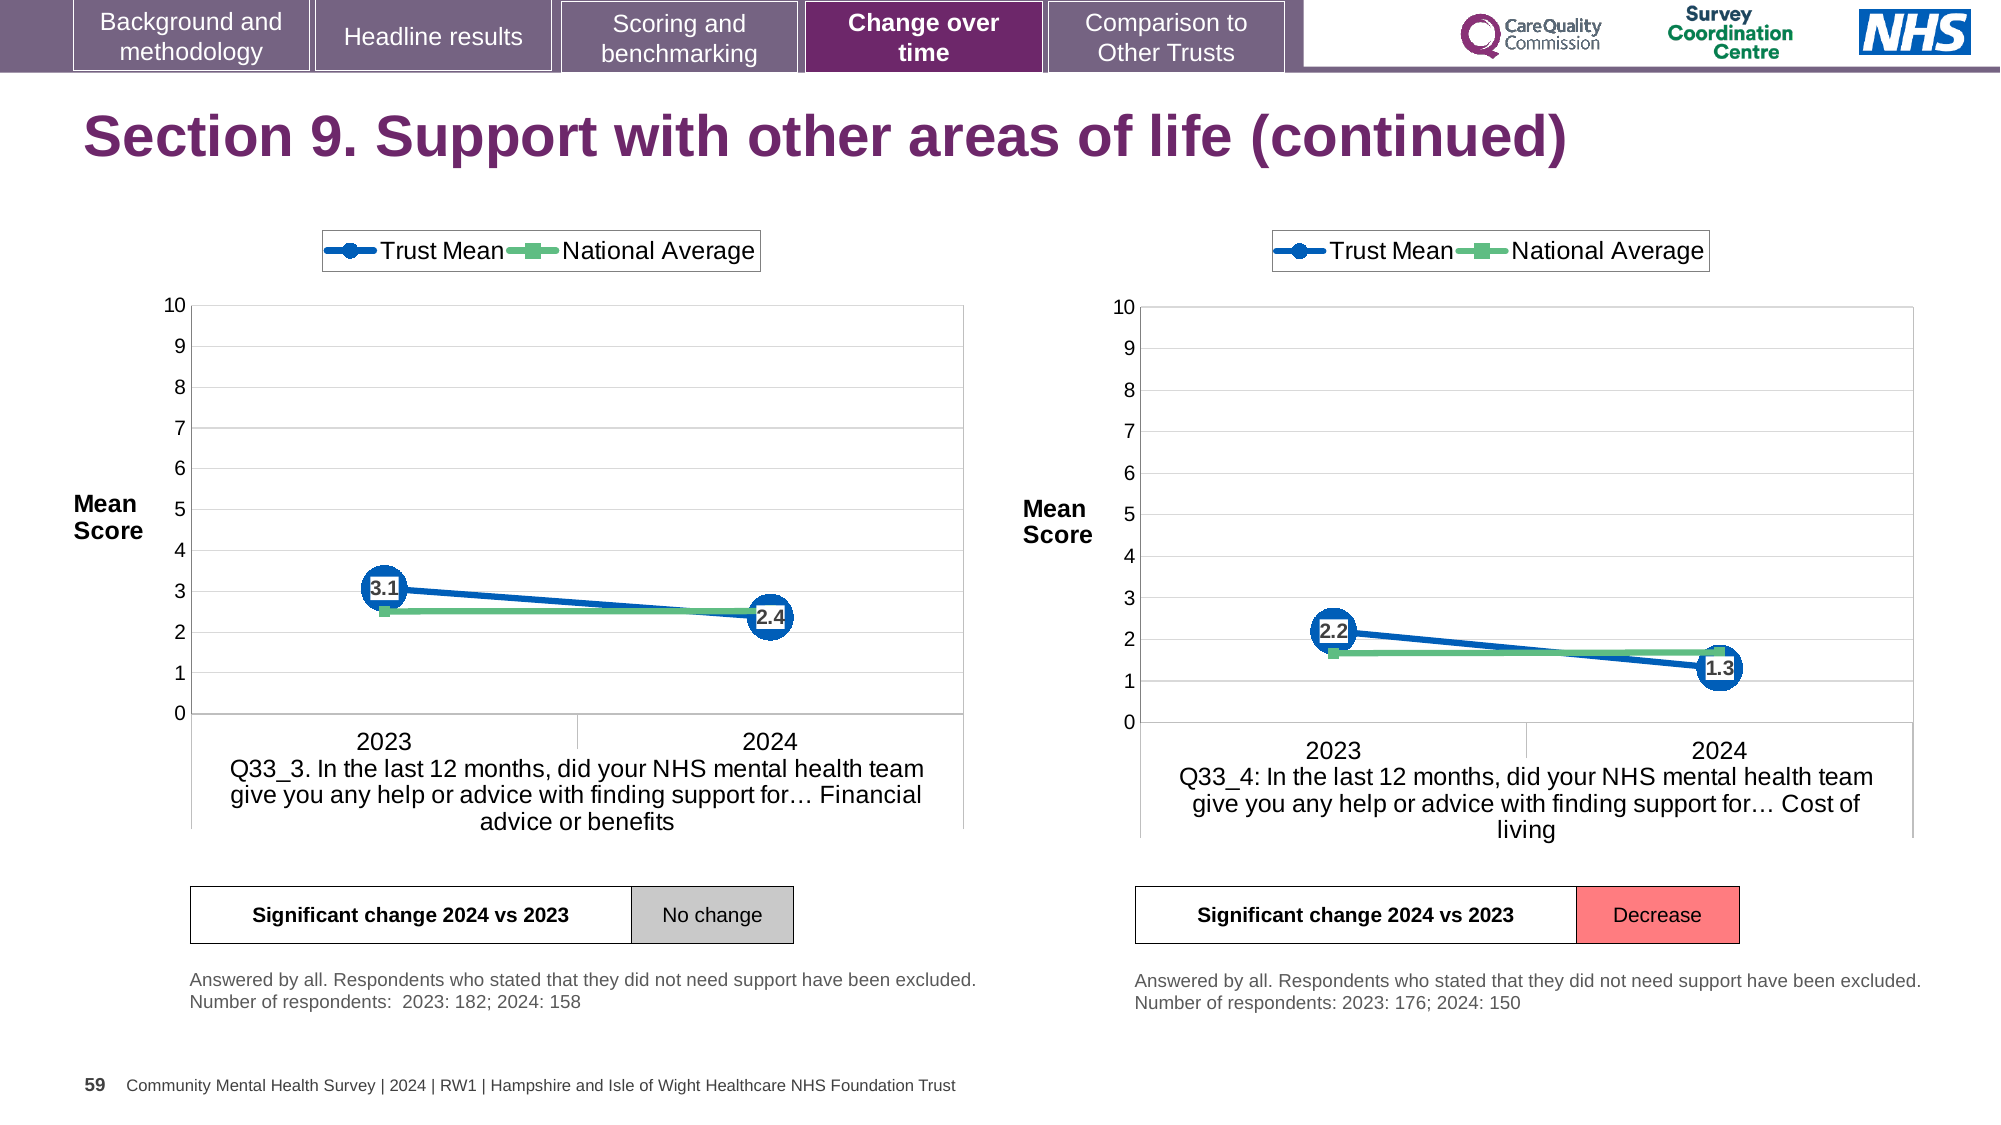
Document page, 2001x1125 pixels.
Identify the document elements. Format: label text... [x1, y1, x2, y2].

table_header Significant change 2024 vs 2023 [191, 887, 631, 943]
table_header Significant change 2024 vs 2023 [1136, 887, 1576, 943]
text_box 59 [84, 1065, 122, 1125]
text_box Answered by all. Respondents who stated that they did not need support have been excluded. Number of respondents: 2023: 182; 2024: 158 [174, 959, 1039, 1020]
table_header Decrease [1577, 887, 1739, 943]
title Section 9. Support with other areas of life (continued) [68, 83, 1942, 191]
table_header No change [632, 887, 793, 943]
chart [68, 228, 966, 858]
picture [1859, 9, 1971, 55]
text_box Answered by all. Respondents who stated that they did not need support have been excluded. Number of respondents: 2023: 176; 2024: 150 [1119, 960, 1984, 1044]
picture [1666, 3, 1794, 61]
picture [1460, 13, 1602, 59]
chart [1018, 228, 1916, 870]
